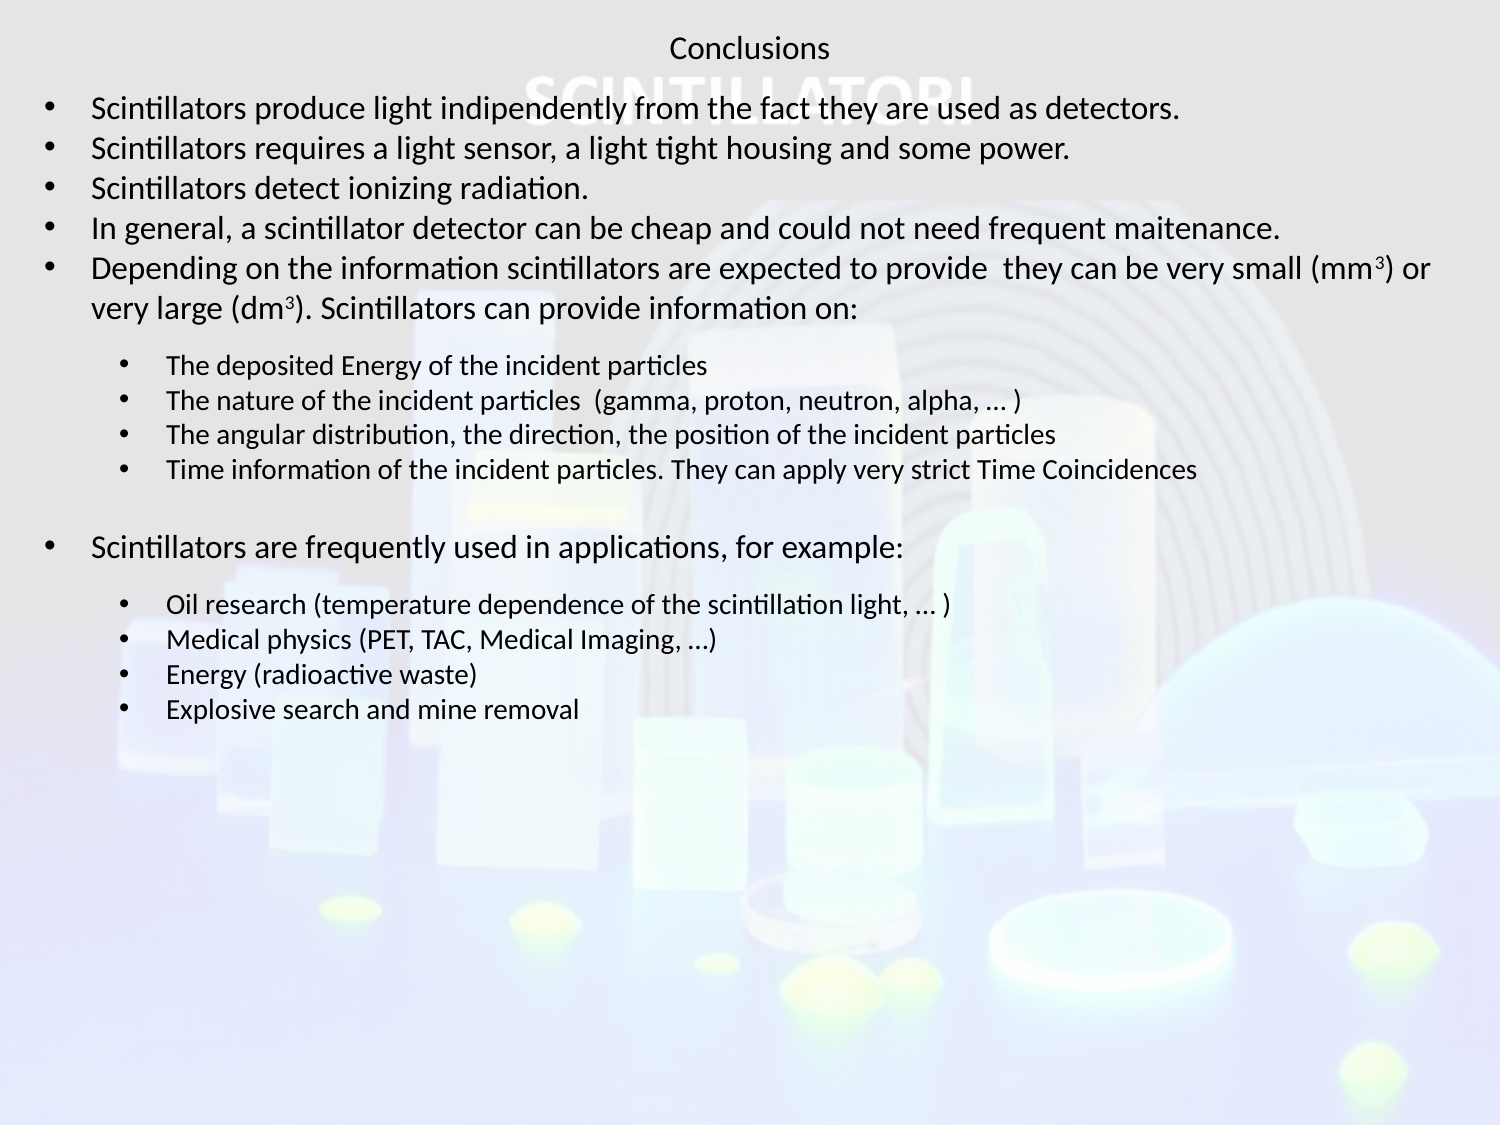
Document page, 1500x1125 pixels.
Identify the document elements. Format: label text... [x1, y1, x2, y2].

text_box Conclusions Scintillators produce light indipendently from the fact they are used as detectors. Scintillators requires a light sensor, a light tight housing and some power. Scintillators detect ionizing radiation. In general, a scintillator detector can be cheap and could not need frequent maitenance. Depending on the information scintillators are expected to provide they can be very small (mm3) or very large (dm3). Scintillators can provide information on: The deposited Energy of the incident particles The nature of the incident particles (gamma, proton, neutron, alpha, … ) The angular distribution, the direction, the position of the incident particles Time information of the incident particles. They can apply very strict Time Coincidences Scintillators are frequently used in applications, for example: Oil research (temperature dependence of the scintillation light, … ) Medical physics (PET, TAC, Medical Imaging, …) Energy (radioactive waste) Explosive search and mine removal [29, 19, 1471, 838]
